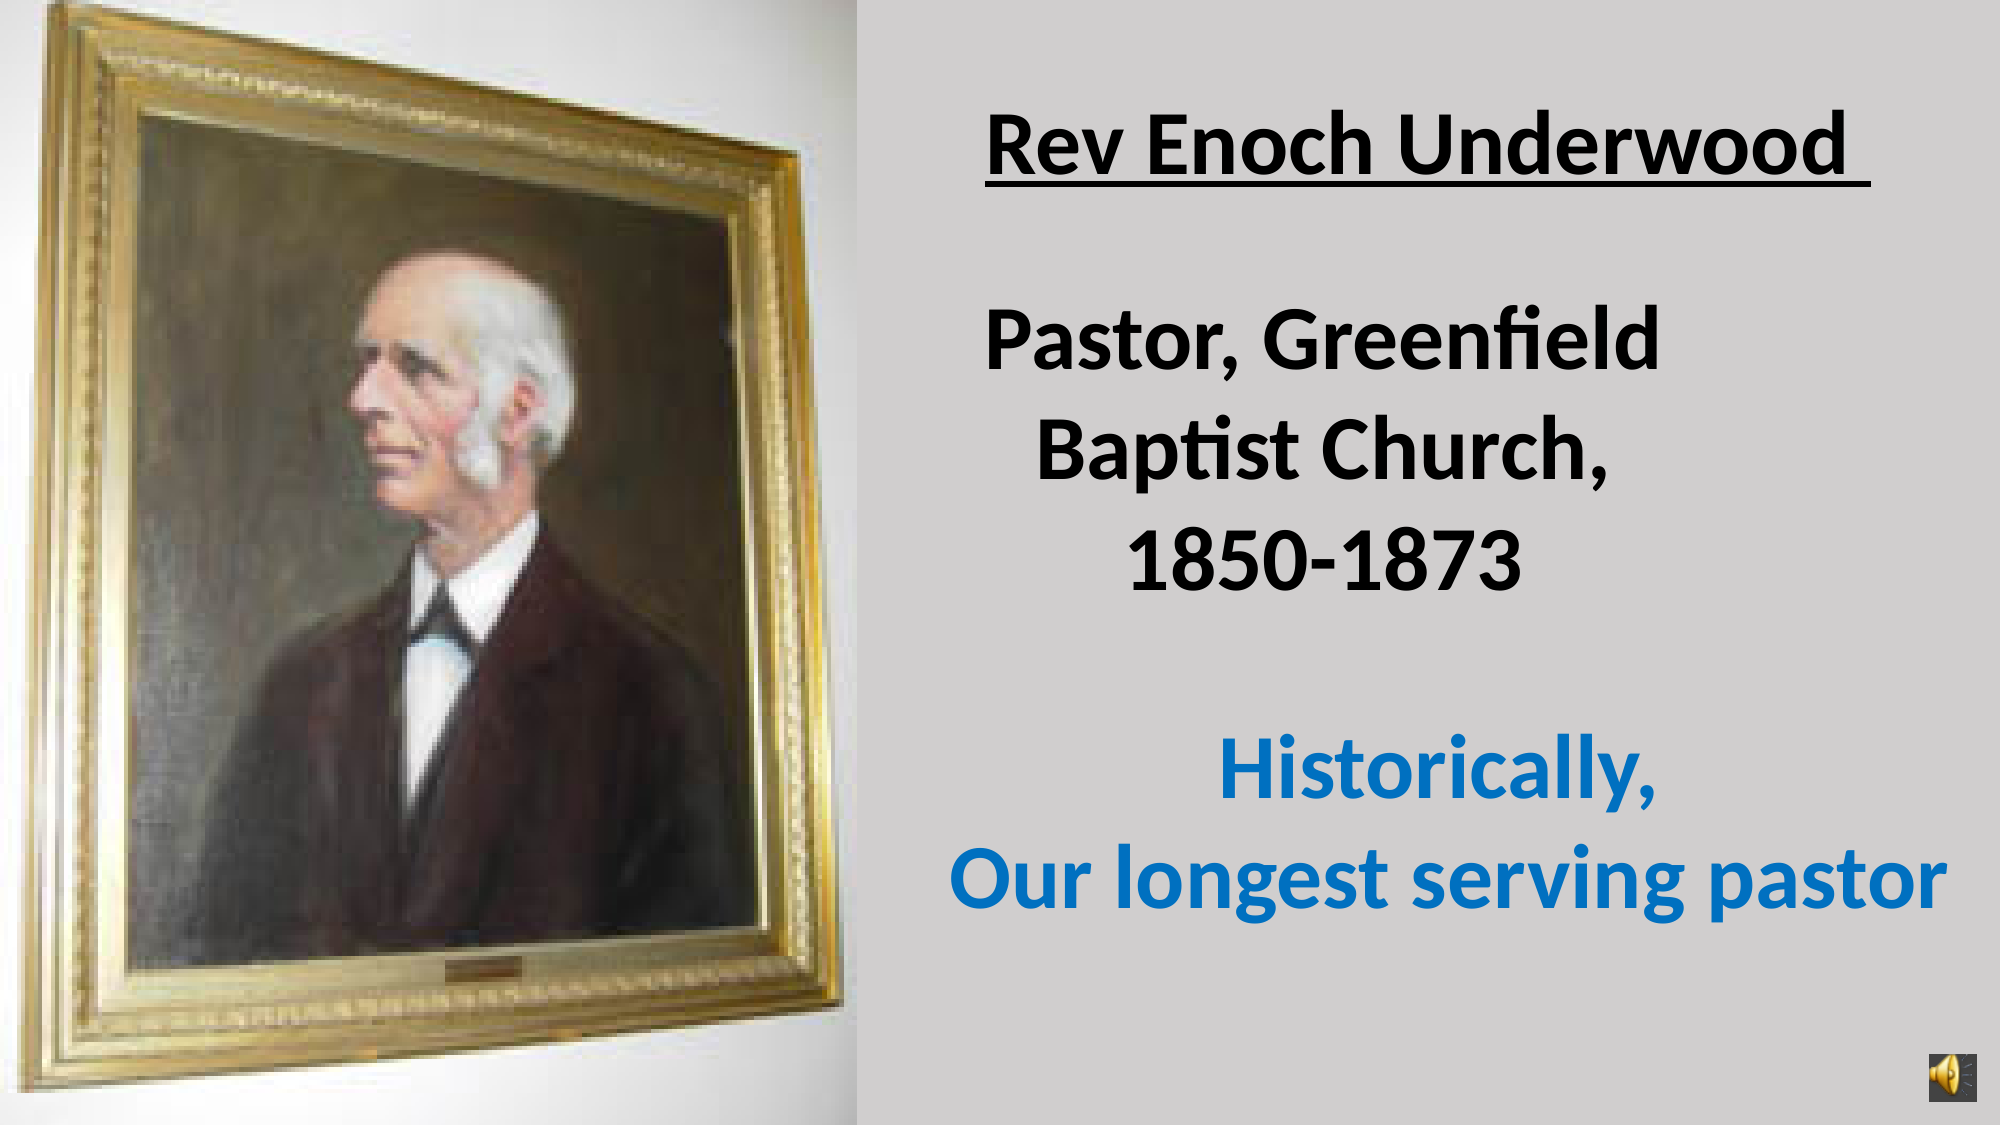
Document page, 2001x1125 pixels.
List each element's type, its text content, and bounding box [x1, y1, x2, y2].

text_box Historically, Our longest serving pastor [934, 699, 1965, 935]
picture [1927, 1052, 1978, 1103]
text_box Rev Enoch Underwood [970, 76, 1887, 201]
text_box Pastor, Greenfield Baptist Church, 1850-1873 [969, 271, 1678, 616]
text_box [857, 0, 2000, 1125]
picture [0, 0, 857, 1125]
